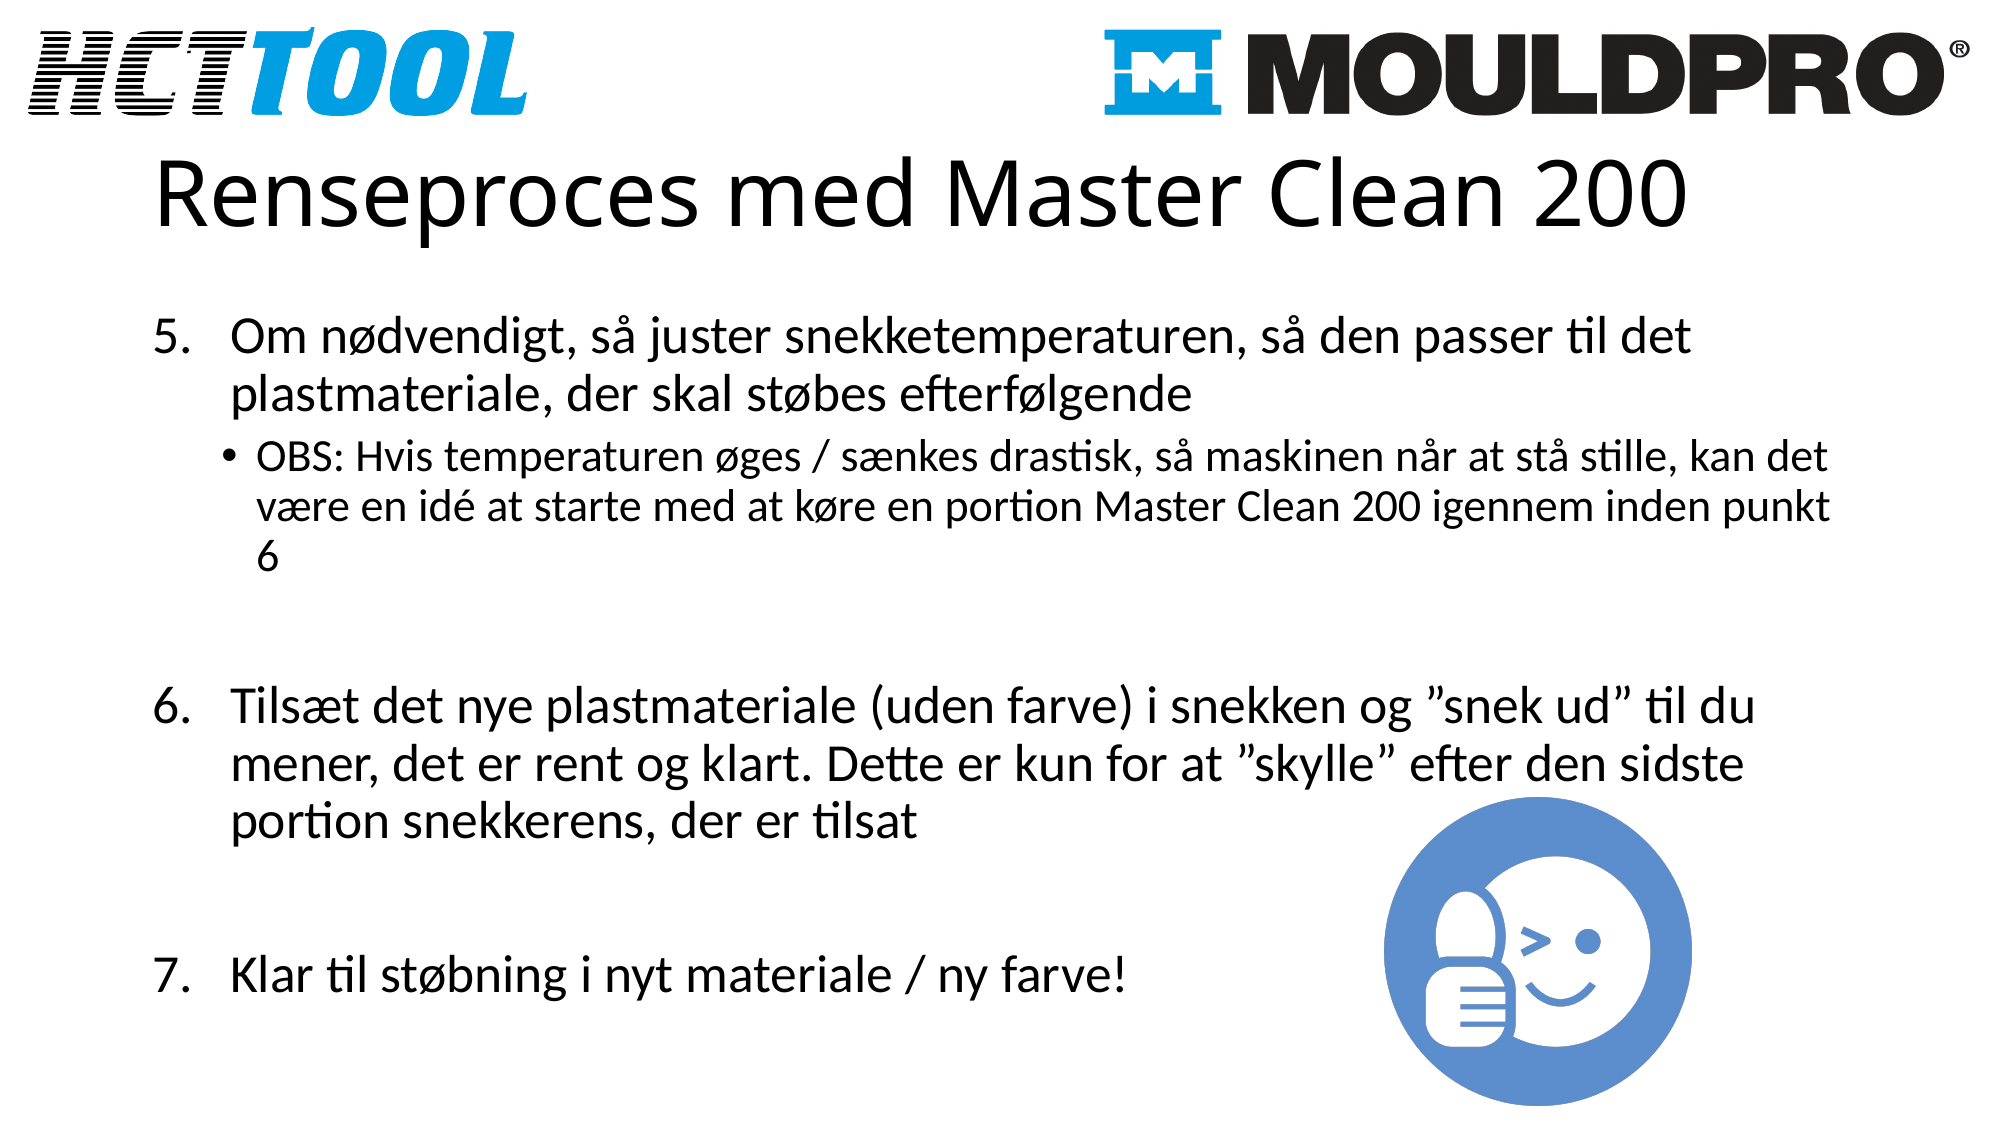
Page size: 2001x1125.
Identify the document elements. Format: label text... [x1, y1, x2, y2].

picture [417, 48, 441, 98]
title Renseproces med Master Clean 200 [137, 116, 1863, 278]
picture [28, 27, 527, 117]
picture [1103, 27, 1973, 117]
picture [335, 48, 359, 98]
picture [1384, 797, 1692, 1106]
list Om nødvendigt, så juster snekketemperaturen, så den passer til det plastmateriale, der skal støbes efterfølgende OBS: Hvis temperaturen øges / sænkes drastisk, så maskinen når at stå stille, kan det være en idé at starte med at køre en portion Master Clean 200 igennem inden punkt 6 Tilsæt det nye plastmateriale (uden farve) i snekken og ”snek ud” til du mener, det er rent og klart. Dette er kun for at ”skylle” efter den sidste portion snekkerens, der er tilsat Klar til støbning i nyt materiale / ny farve! [137, 299, 1863, 1014]
